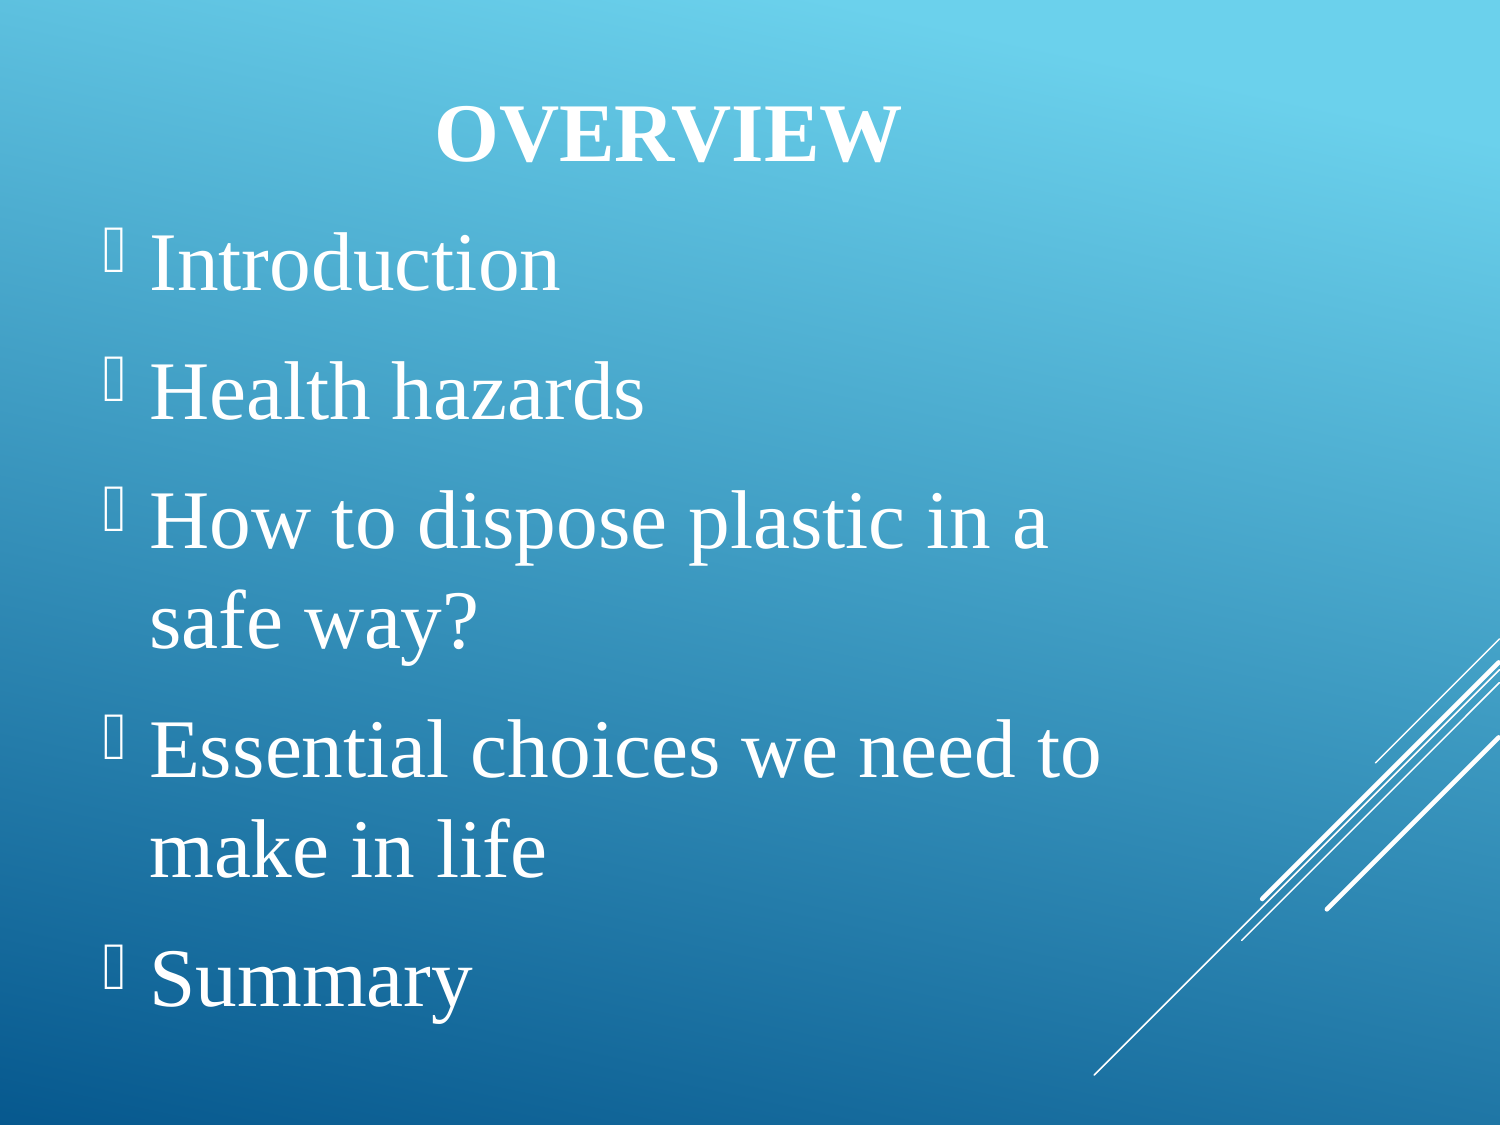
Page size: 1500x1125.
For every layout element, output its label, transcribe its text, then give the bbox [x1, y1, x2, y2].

list OVERVIEW Introduction Health hazards How to dispose plastic in a safe way? Essential choices we need to make in life Summary [87, 112, 1163, 731]
